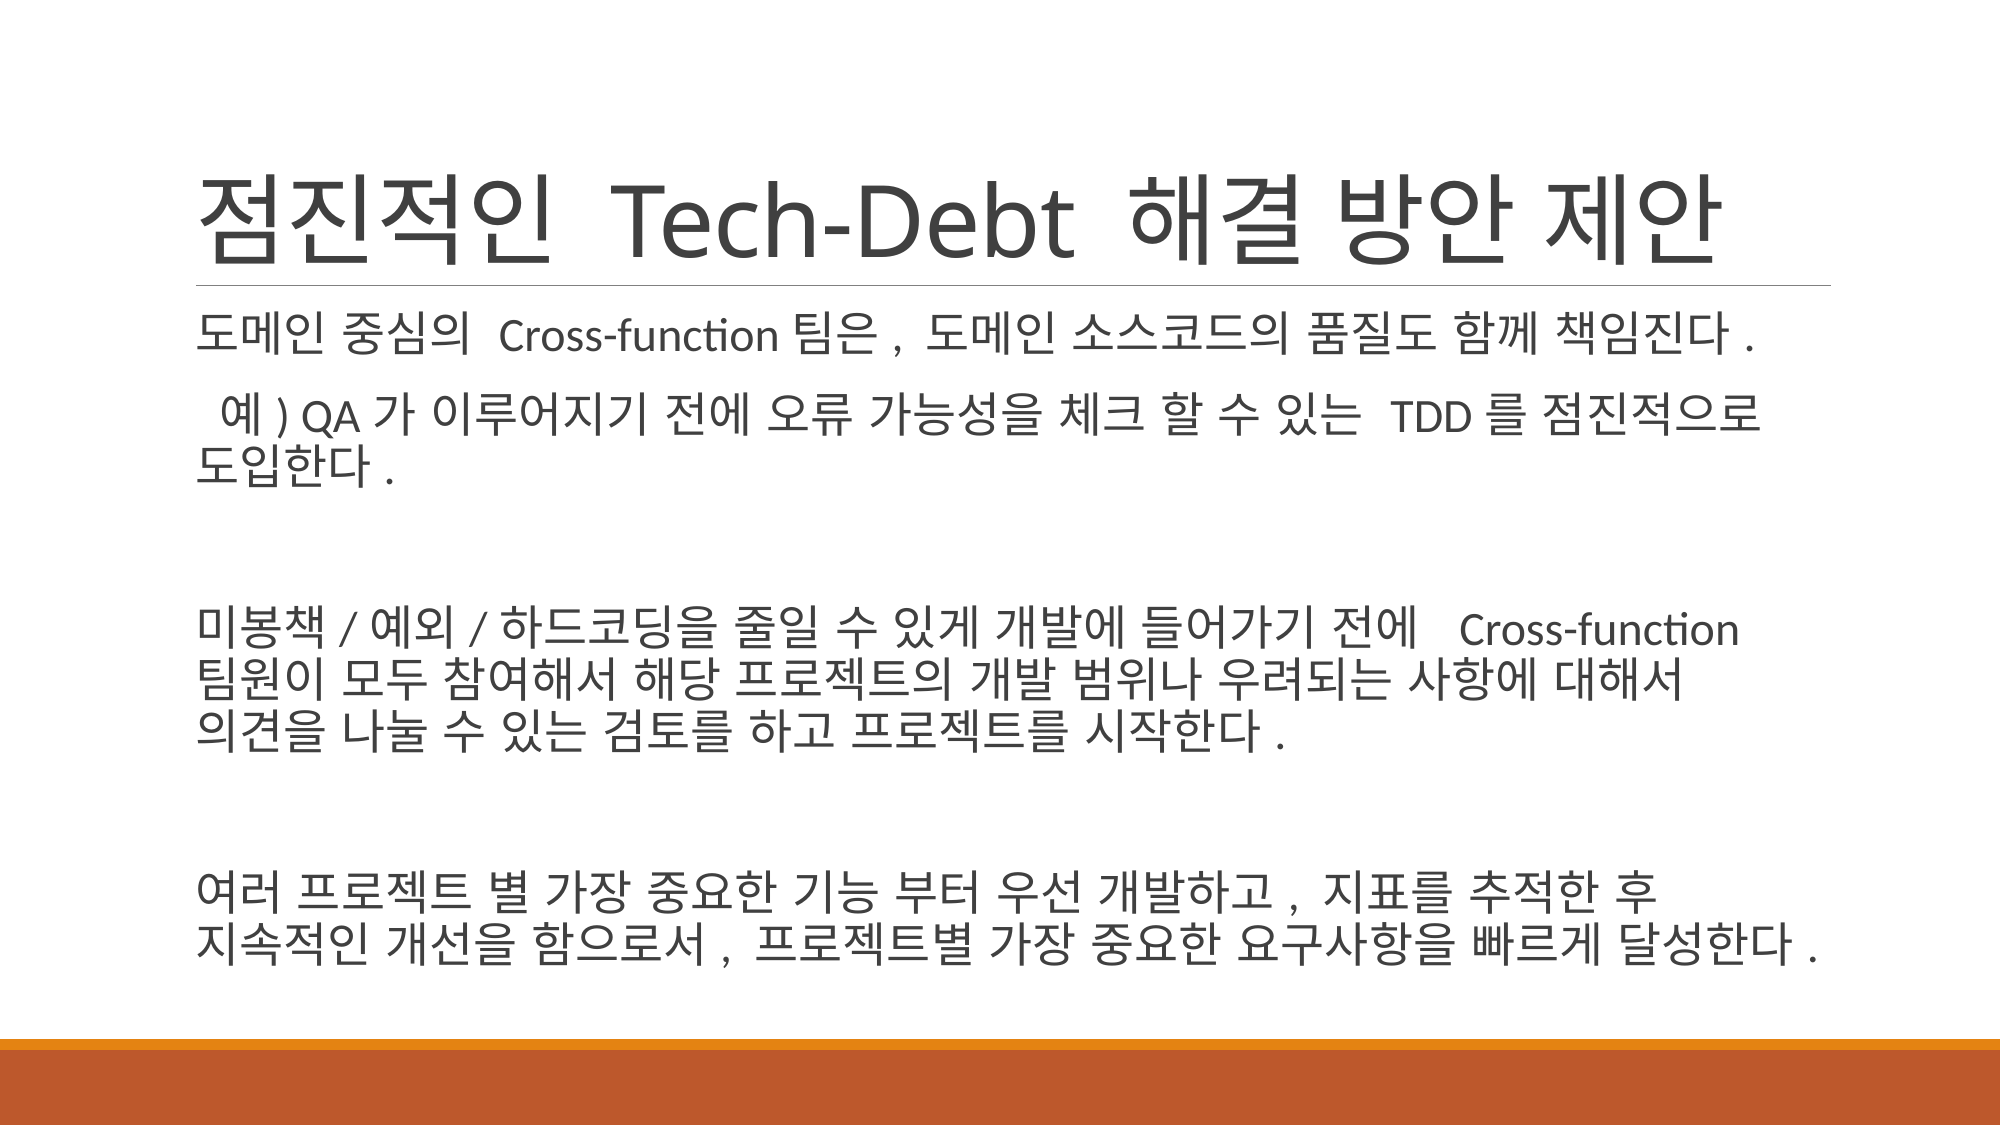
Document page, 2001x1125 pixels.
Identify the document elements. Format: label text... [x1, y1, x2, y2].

title 점진적인 Tech-Debt 해결 방안 제안 [180, 47, 1830, 285]
list 도메인 중심의 Cross-function팀은, 도메인 소스코드의 품질도 함께 책임진다. 예) QA가 이루어지기 전에 오류 가능성을 체크 할 수 있는 TDD를 점진적으로 도입한다. 미봉책/예외/하드코딩을 줄일 수 있게 개발에 들어가기 전에 Cross-function 팀원이 모두 참여해서 해당 프로젝트의 개발 범위나 우려되는 사항에 대해서 의견을 나눌 수 있는 검토를 하고 프로젝트를 시작한다. 여러 프로젝트 별 가장 중요한 기능 부터 우선 개발하고, 지표를 추적한 후 지속적인 개선을 함으로서, 프로젝트별 가장 중요한 요구사항을 빠르게 달성한다. [180, 302, 1830, 963]
